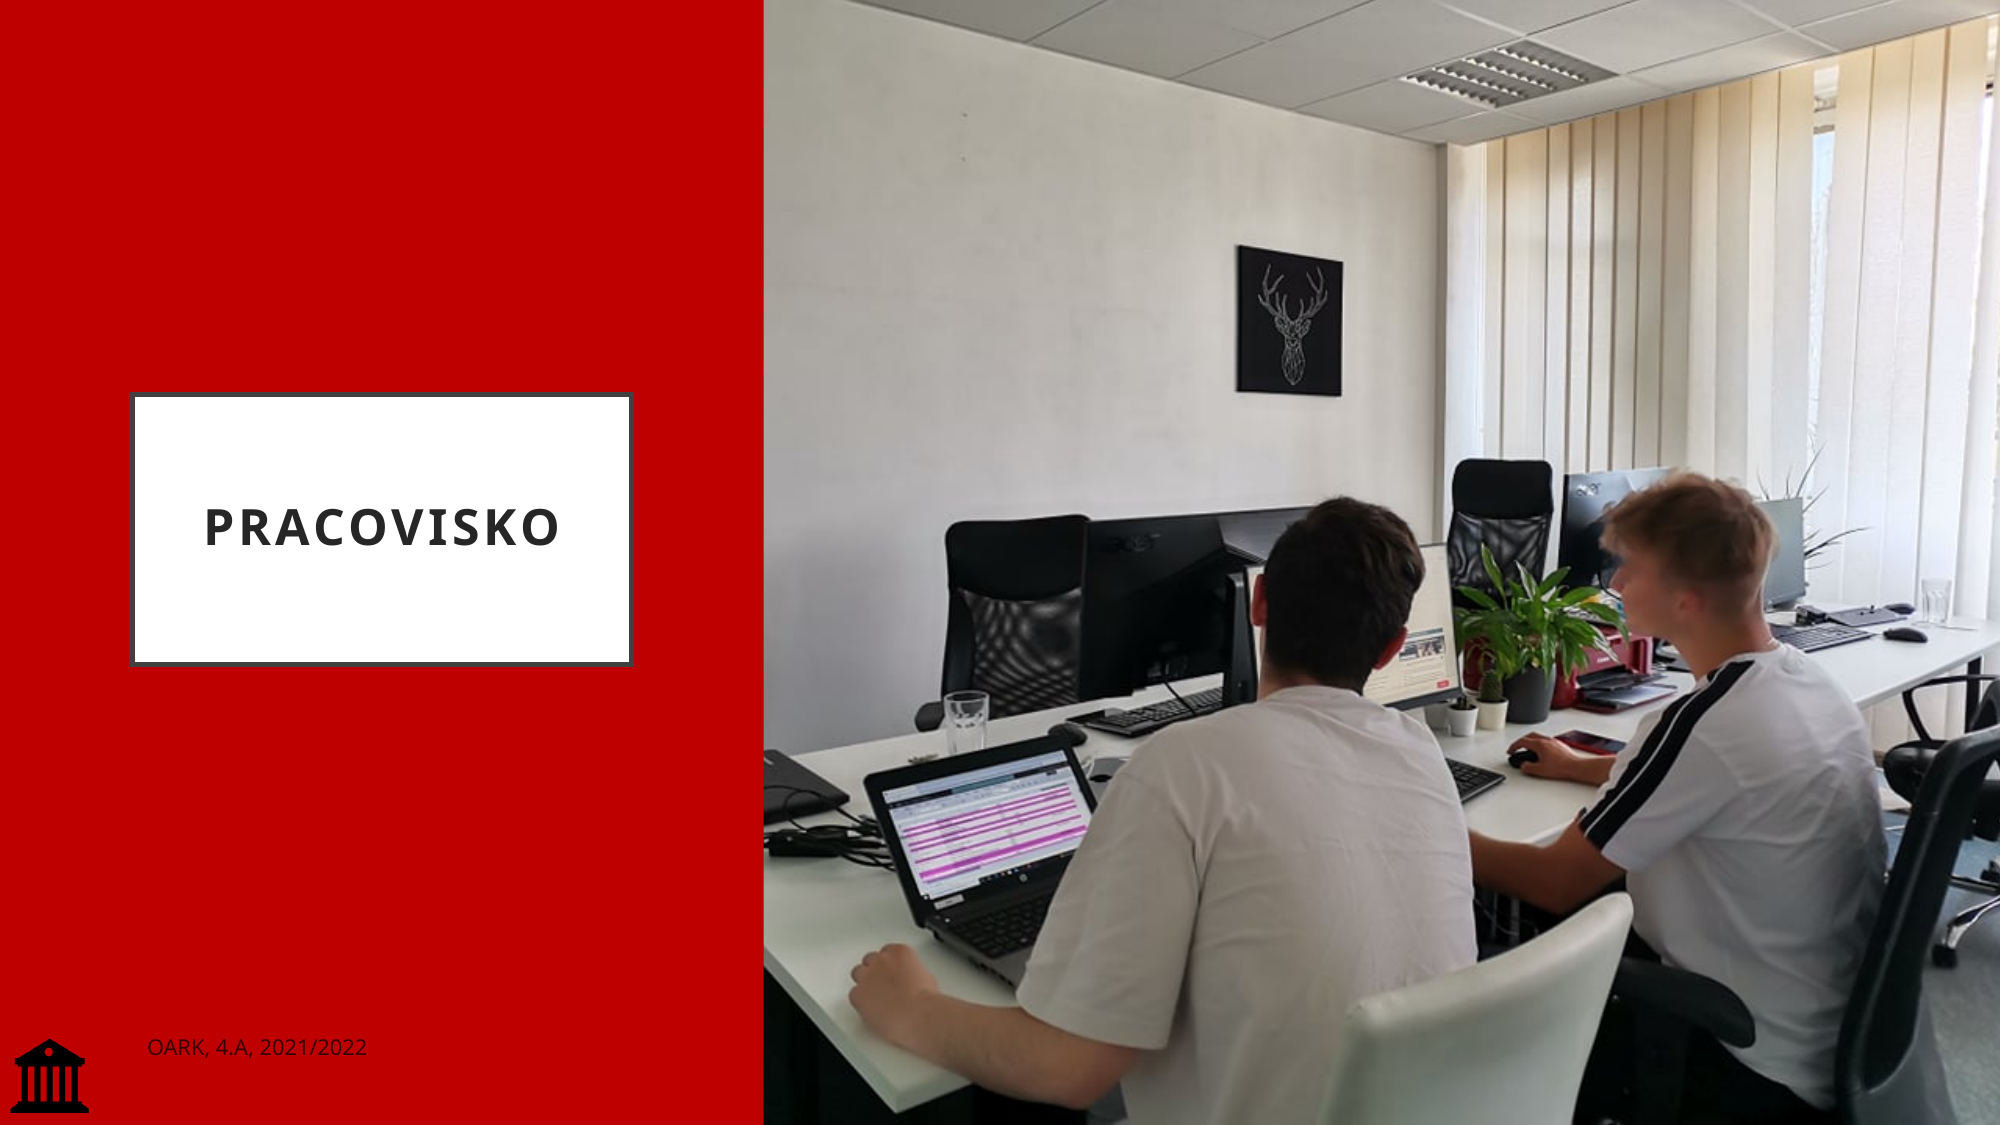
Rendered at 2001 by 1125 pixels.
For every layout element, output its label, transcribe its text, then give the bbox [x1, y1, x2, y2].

picture [0, 1026, 99, 1125]
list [763, 0, 2000, 1125]
title Pracovisko [129, 392, 634, 667]
footer OARK, 4.A, 2021/2022 [131, 1021, 740, 1073]
